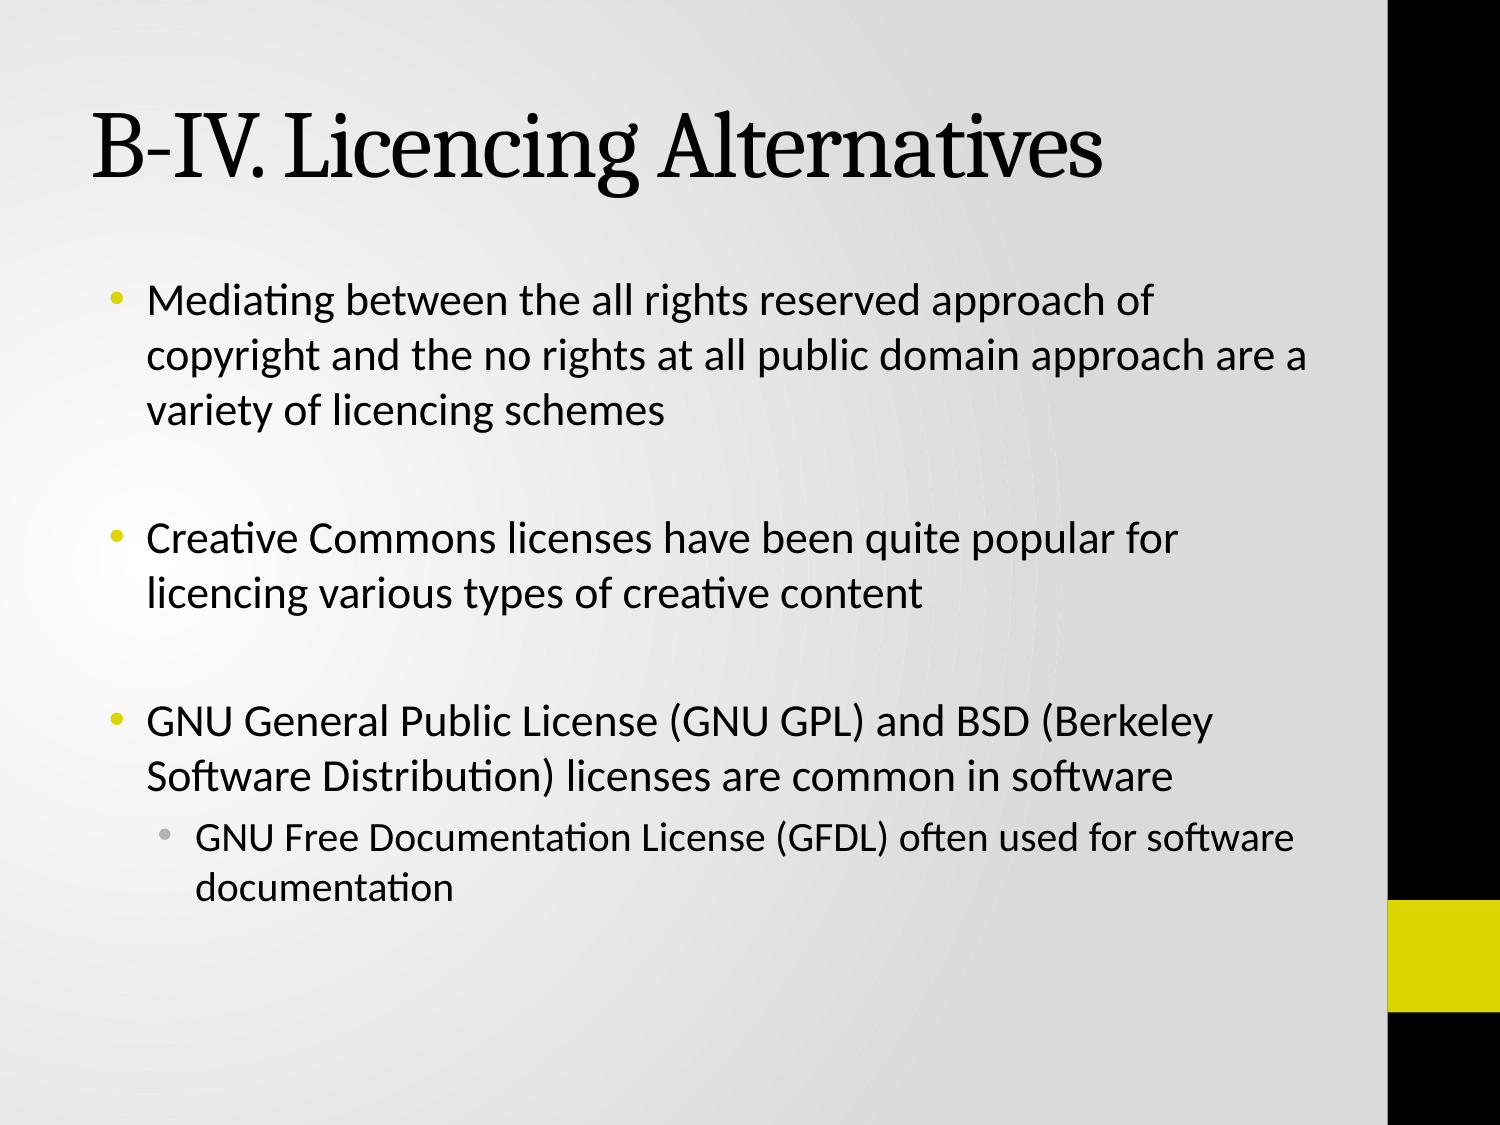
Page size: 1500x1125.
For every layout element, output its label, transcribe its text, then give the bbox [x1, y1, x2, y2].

list Mediating between the all rights reserved approach of copyright and the no rights at all public domain approach are a variety of licencing schemes Creative Commons licenses have been quite popular for licencing various types of creative content GNU General Public License (GNU GPL) and BSD (Berkeley Software Distribution) licenses are common in software GNU Free Documentation License (GFDL) often used for software documentation [75, 262, 1325, 1050]
title B-IV. Licencing Alternatives [75, 45, 1325, 233]
